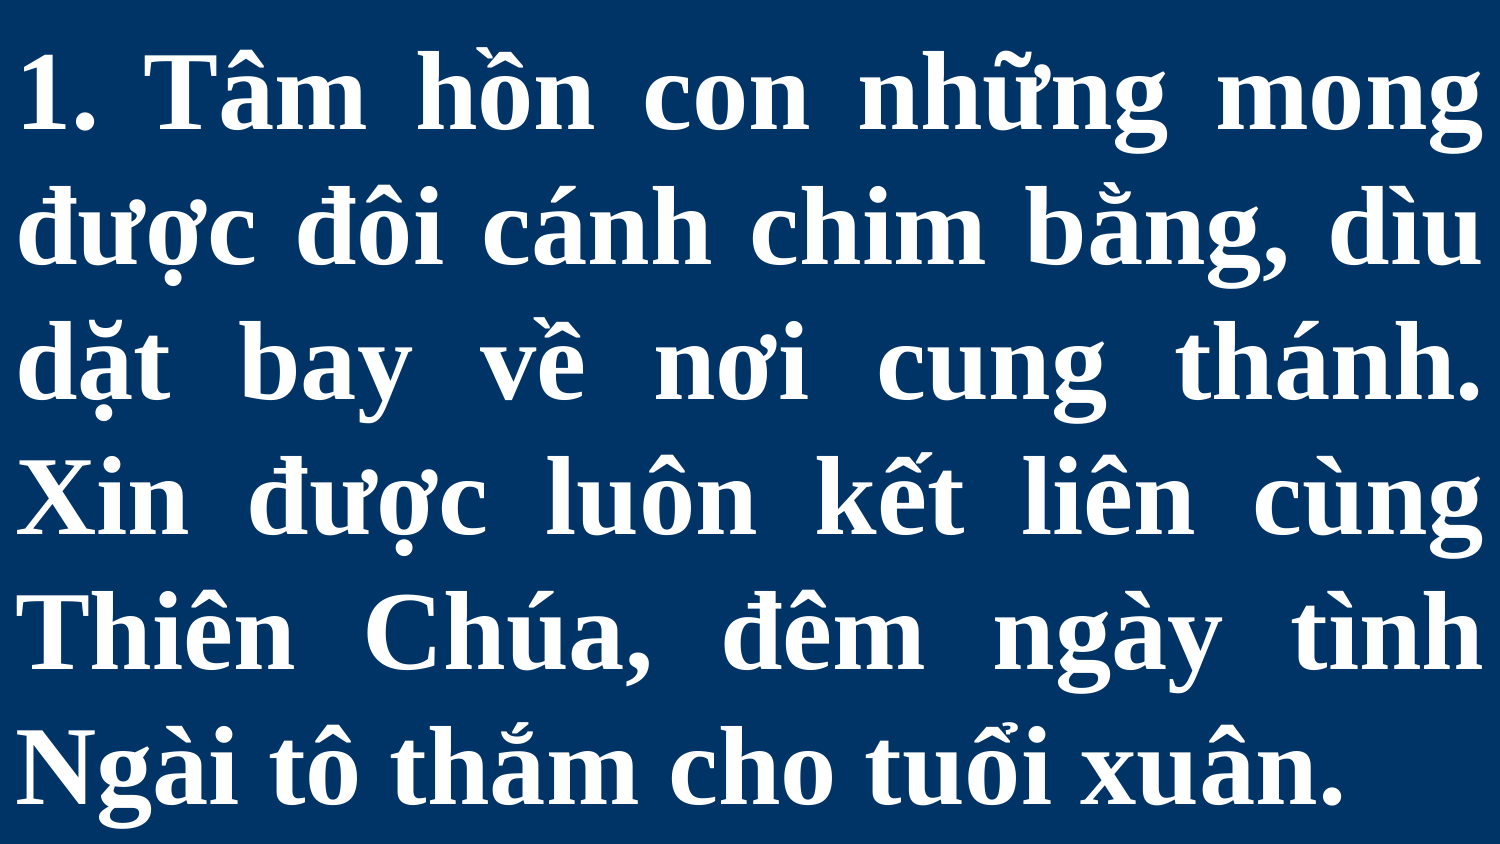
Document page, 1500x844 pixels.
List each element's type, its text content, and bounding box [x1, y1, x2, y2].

title 1. Tâm hồn con những mong được đôi cánh chim bằng, dìu dặt bay về nơi cung thánh. Xin được luôn kết liên cùng Thiên Chúa, đêm ngày tình Ngài tô thắm cho tuổi xuân. [0, 0, 1500, 844]
